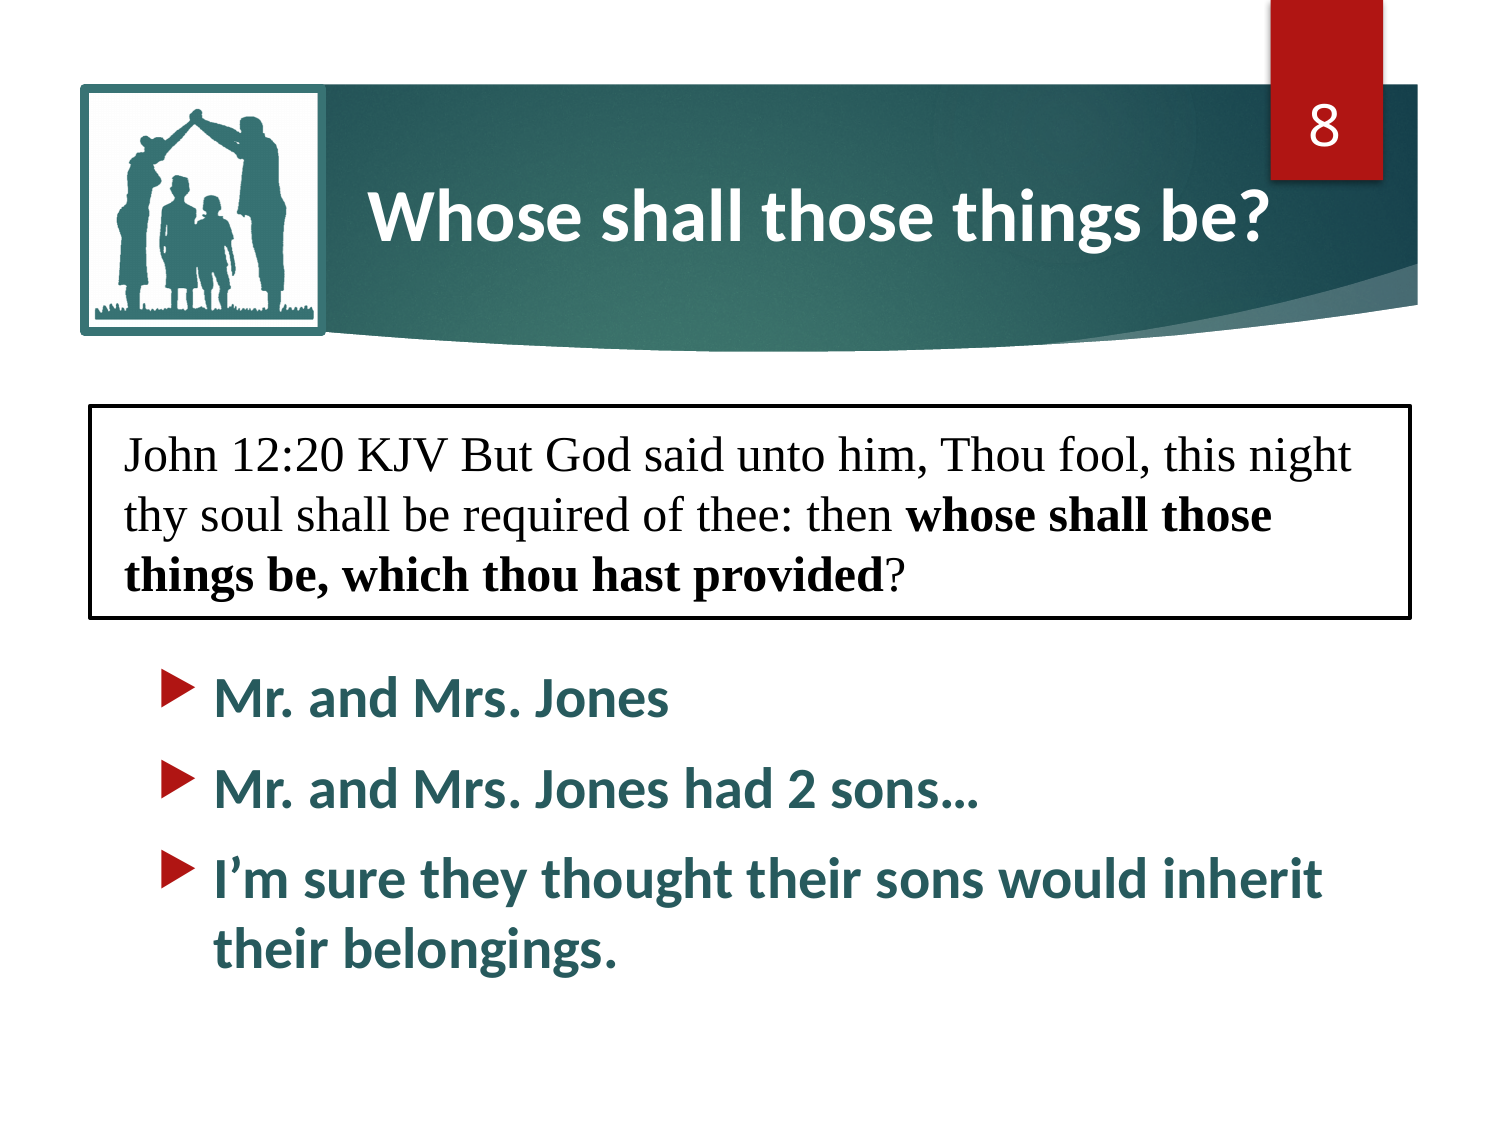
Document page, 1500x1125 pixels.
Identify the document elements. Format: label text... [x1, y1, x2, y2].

slide_number 8 [1259, 48, 1390, 175]
picture [88, 92, 318, 328]
title Whose shall those things be? [352, 153, 1320, 271]
text_box John 12:20 KJV But God said unto him, Thou fool, this night thy soul shall be required of thee: then whose shall those things be, which thou hast provided? [88, 404, 1412, 619]
list Mr. and Mrs. Jones Mr. and Mrs. Jones had 2 sons… I’m sure they thought their sons would inherit their belongings. [142, 651, 1411, 1068]
